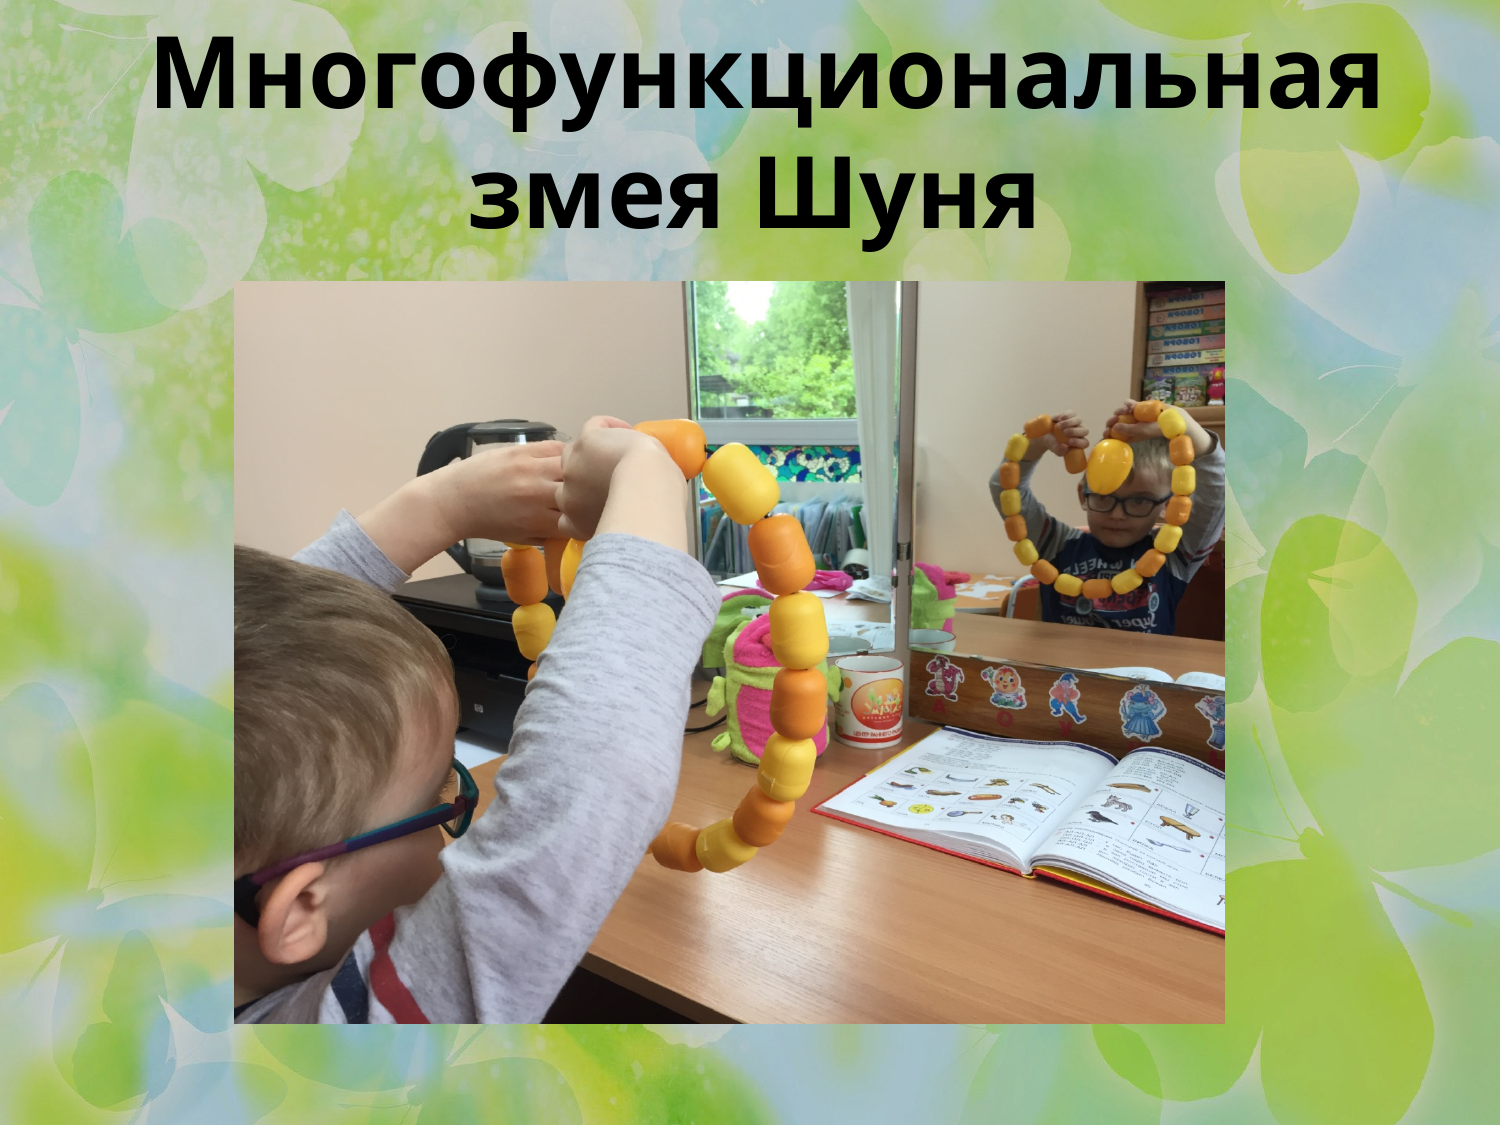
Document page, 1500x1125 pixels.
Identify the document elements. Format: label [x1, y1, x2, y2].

picture [0, 0, 1500, 1125]
list [234, 280, 1225, 1024]
